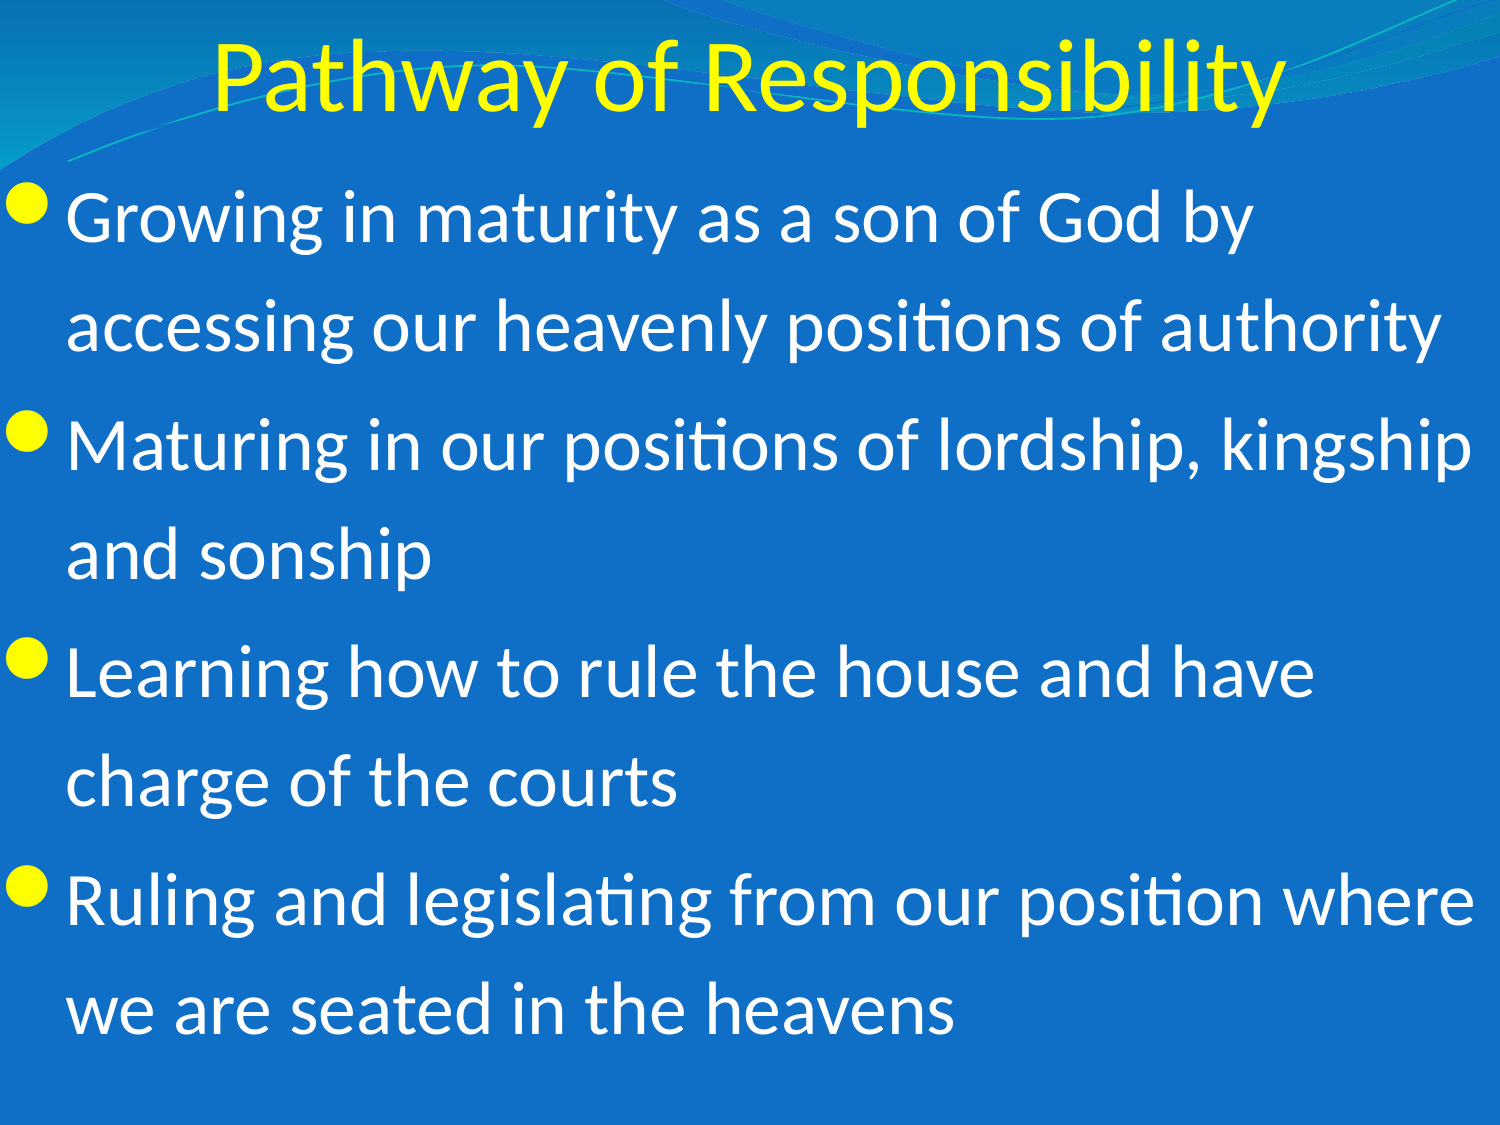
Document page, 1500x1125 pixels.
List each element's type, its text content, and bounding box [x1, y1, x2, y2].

title Pathway of Responsibility [0, 0, 1500, 138]
list Growing in maturity as a son of God by accessing our heavenly positions of authority Maturing in our positions of lordship, kingship and sonship Learning how to rule the house and have charge of the courts Ruling and legislating from our position where we are seated in the heavens [0, 149, 1500, 1125]
